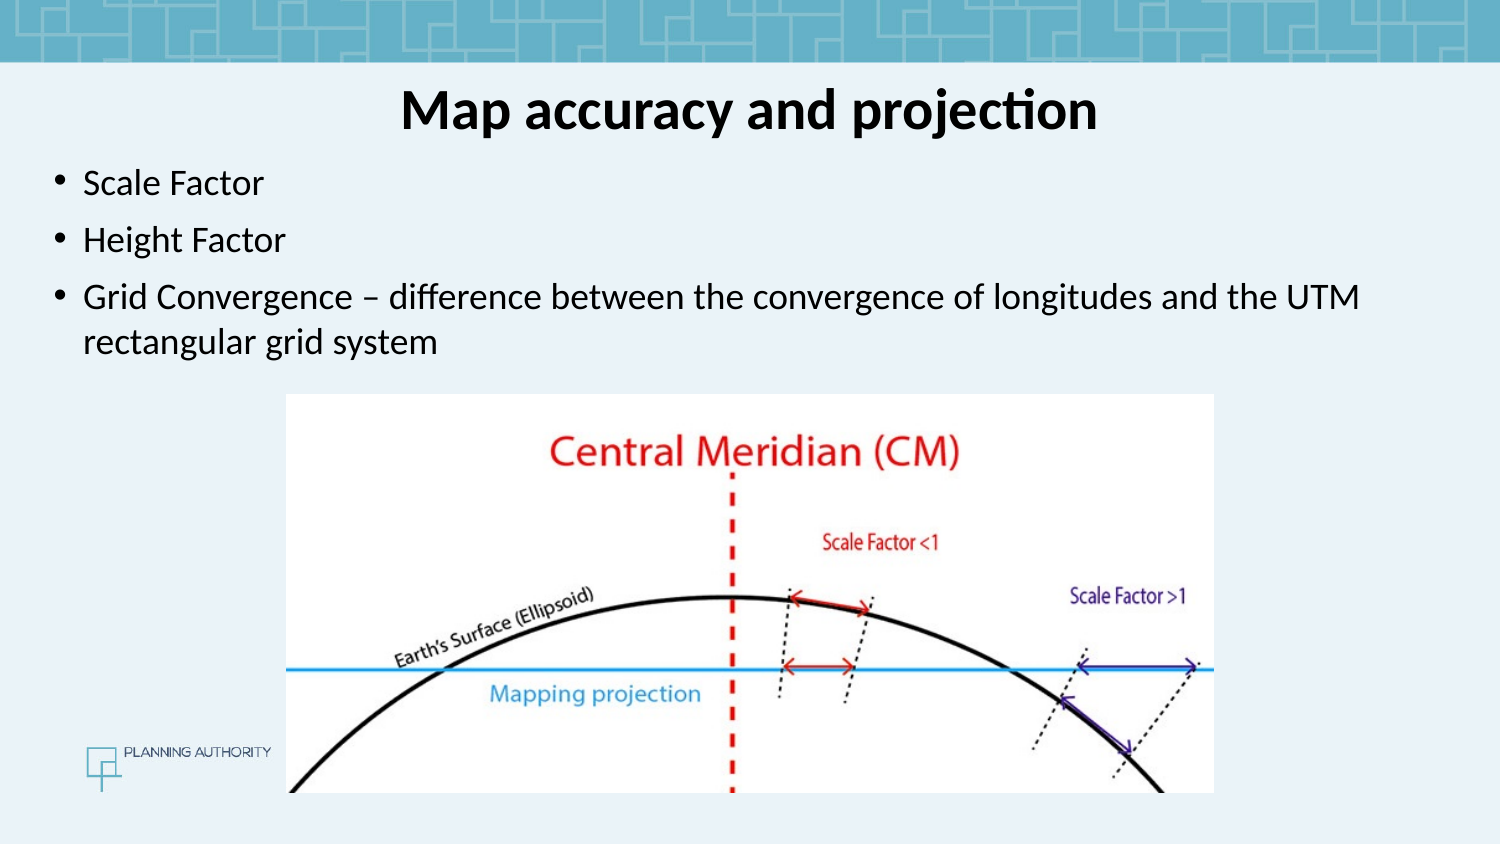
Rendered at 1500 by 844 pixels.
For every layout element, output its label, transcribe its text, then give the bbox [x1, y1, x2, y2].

text_box Map accuracy and projection [385, 64, 1115, 149]
picture [0, 0, 1500, 844]
text_box Scale Factor Height Factor Grid Convergence – difference between the convergence of longitudes and the UTM rectangular grid system [38, 150, 1462, 370]
